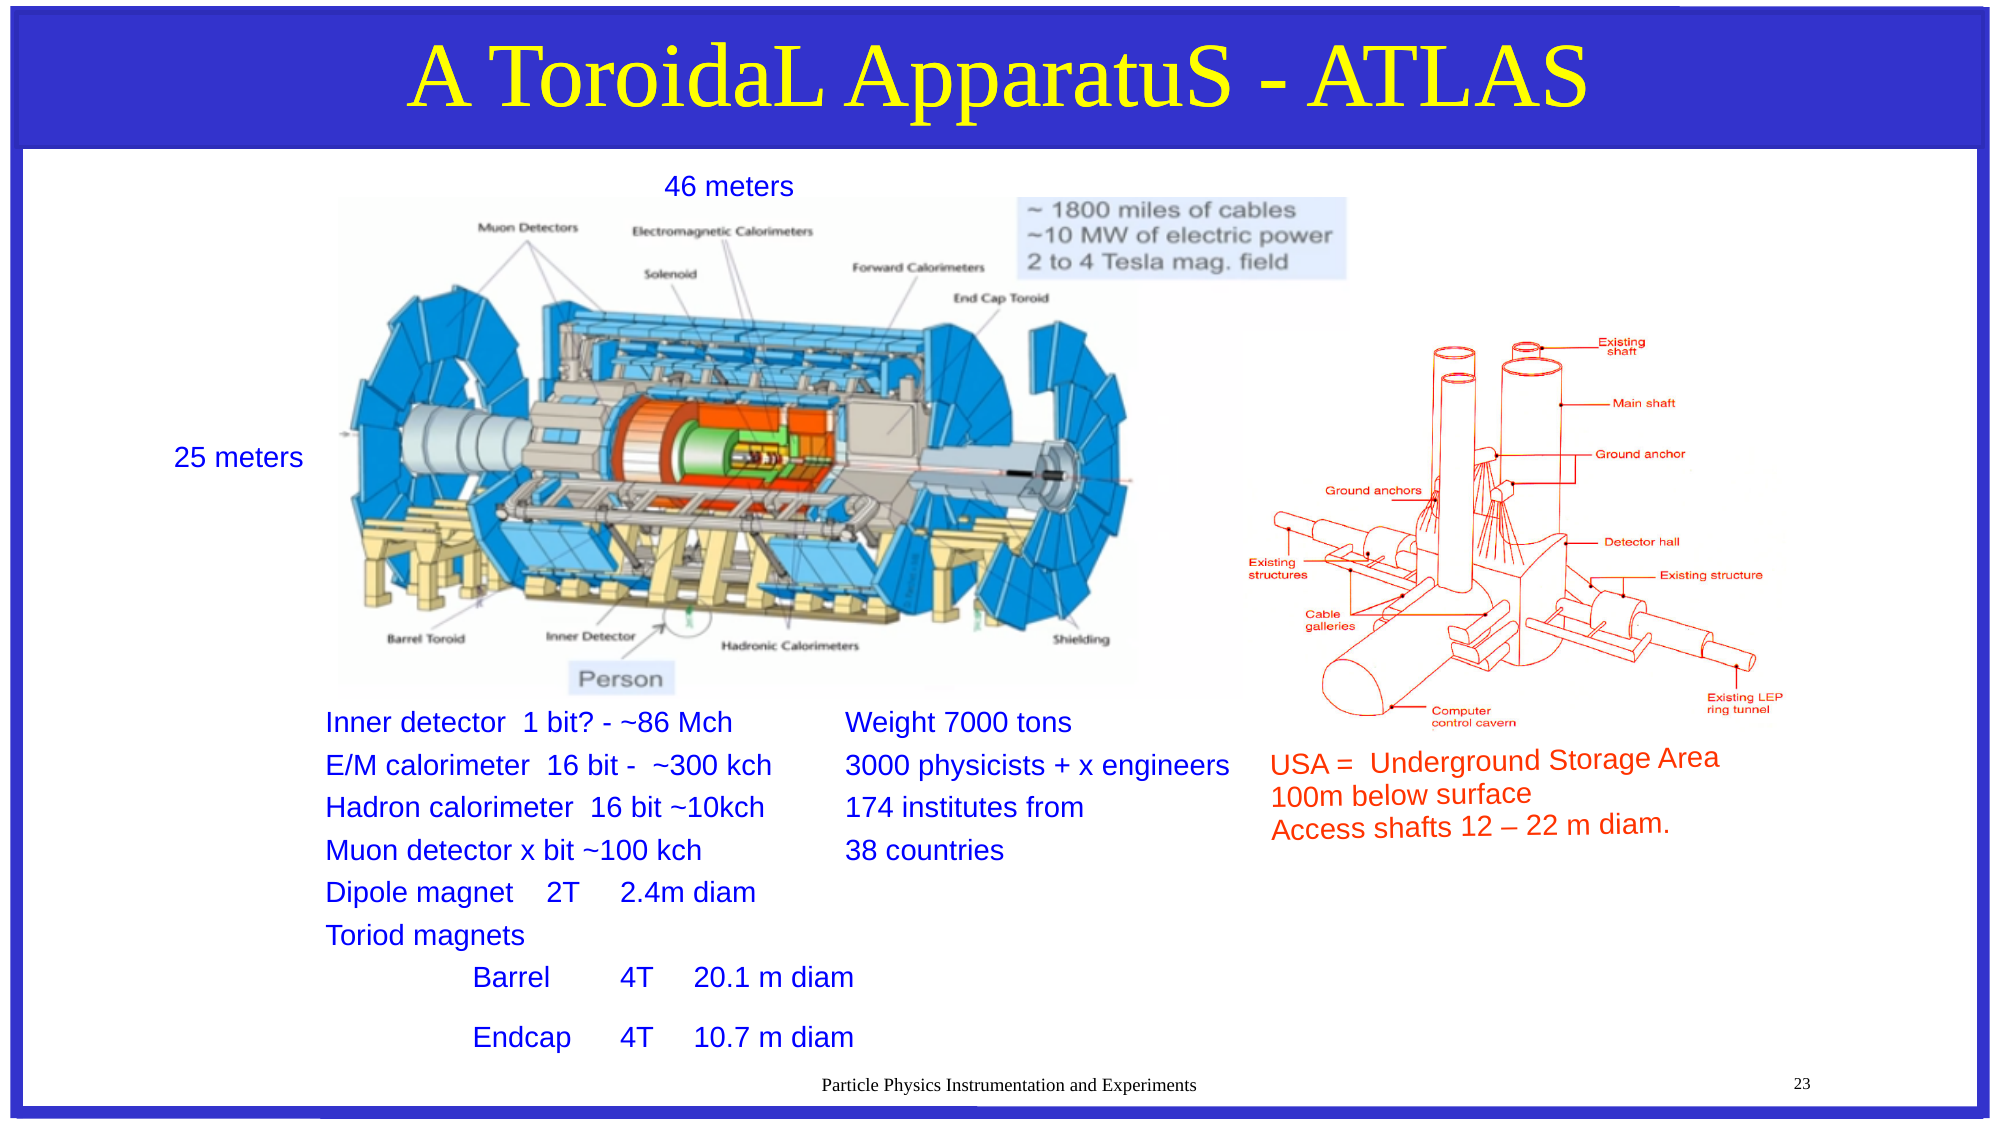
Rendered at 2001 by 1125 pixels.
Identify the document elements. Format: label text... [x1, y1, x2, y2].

text_box A ToroidaL ApparatuS - ATLAS [137, 7, 1863, 145]
text_box 25 meters [159, 434, 333, 563]
text_box Inner detector 1 bit? - ~86 Mch E/M calorimeter 16 bit - ~300 kch Hadron calorimeter 16 bit ~10kch Muon detector x bit ~100 kch Dipole magnet 2T 2.4m diam Toriod magnets Barrel 4T 20.1 m diam Endcap 4T 10.7 m diam [310, 711, 877, 945]
text_box 46 meters [649, 162, 911, 195]
text_box Weight 7000 tons 3000 physicists + x engineers 174 institutes from 38 countries [830, 711, 1257, 883]
text_box USA = Underground Storage Area 100m below surface Access shafts 12 – 22 m diam. [1254, 743, 1778, 890]
picture [338, 197, 1788, 734]
